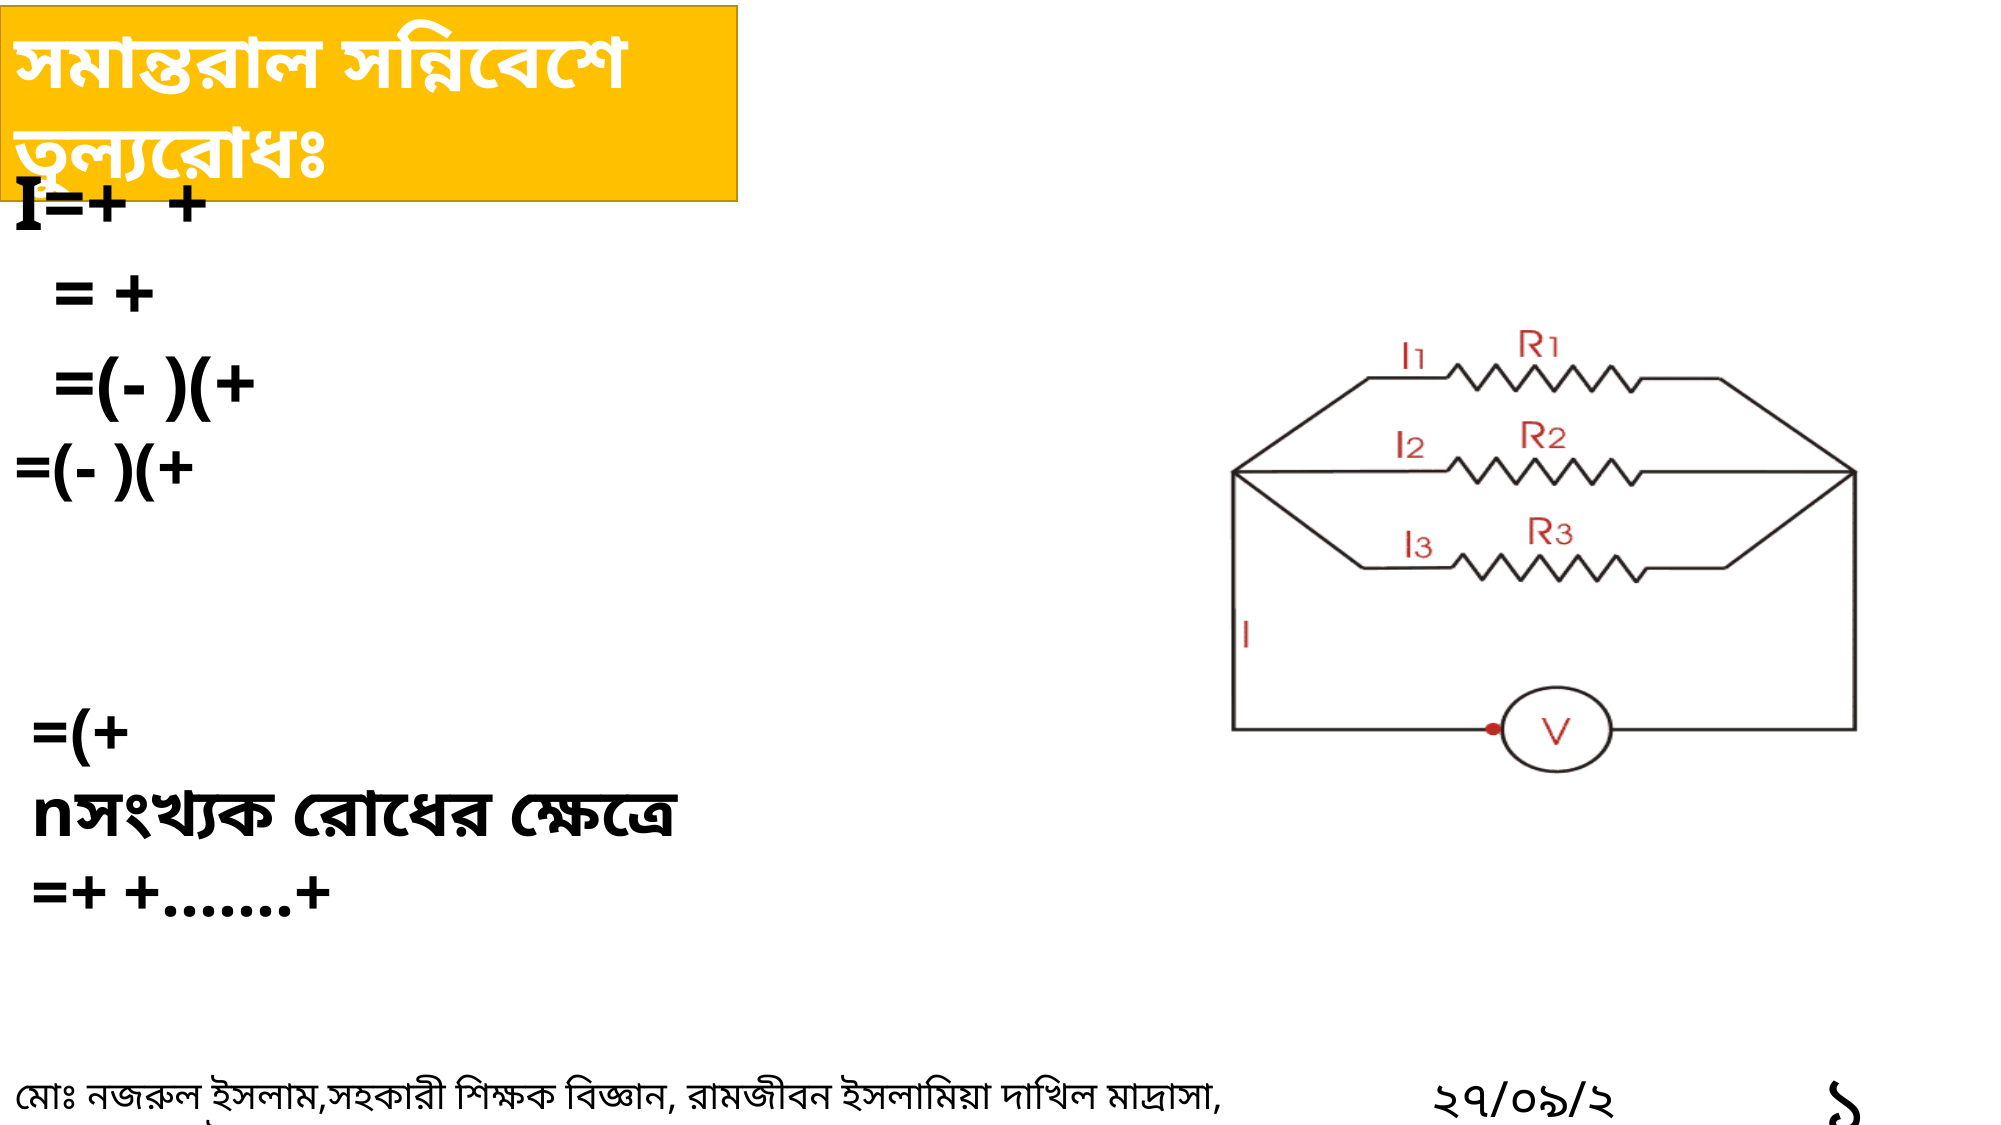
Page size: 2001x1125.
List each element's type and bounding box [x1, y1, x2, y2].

text_box [0, 5, 2000, 1125]
